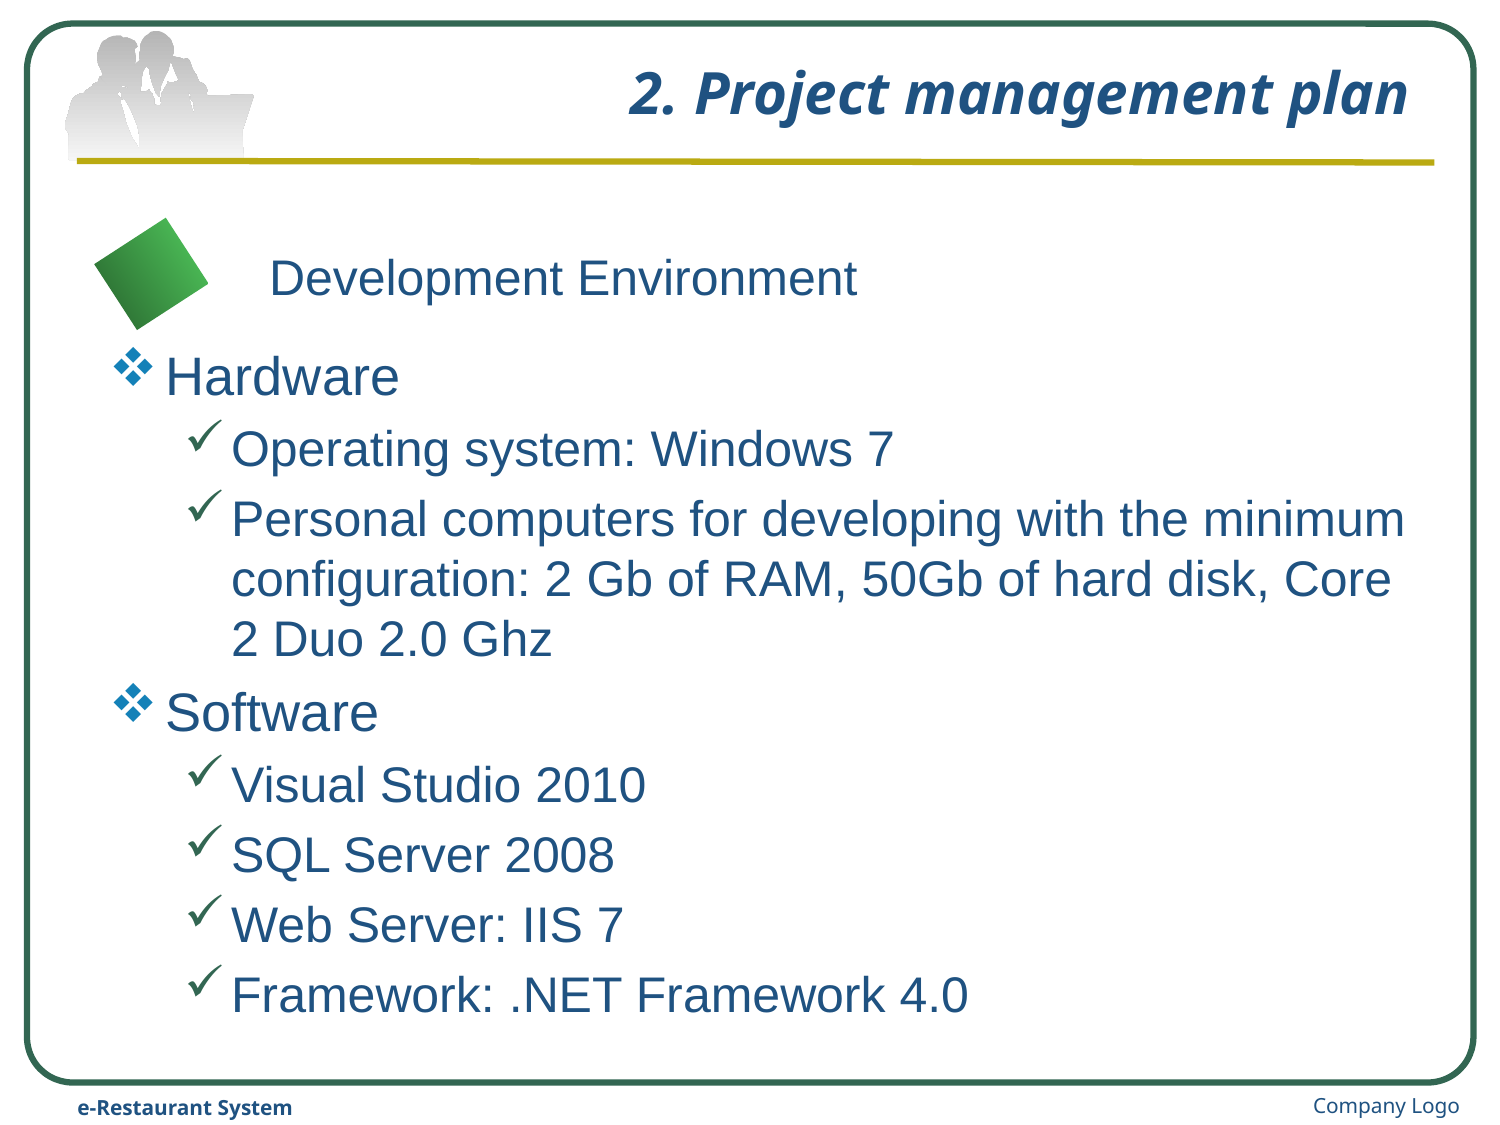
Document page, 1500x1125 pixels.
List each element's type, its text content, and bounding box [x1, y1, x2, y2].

slide_number e-Restaurant System [62, 1087, 476, 1125]
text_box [108, 234, 884, 315]
text_box Hardware Operating system: Windows 7 Personal computers for developing with the minimum configuration: 2 Gb of RAM, 50Gb of hard disk, Core 2 Duo 2.0 Ghz Software Visual Studio 2010 SQL Server 2008 Web Server: IIS 7 Framework: .NET Framework 4.0 [94, 333, 1445, 1077]
title 2. Project management plan [74, 44, 1426, 138]
footer Company Logo [999, 1084, 1476, 1125]
